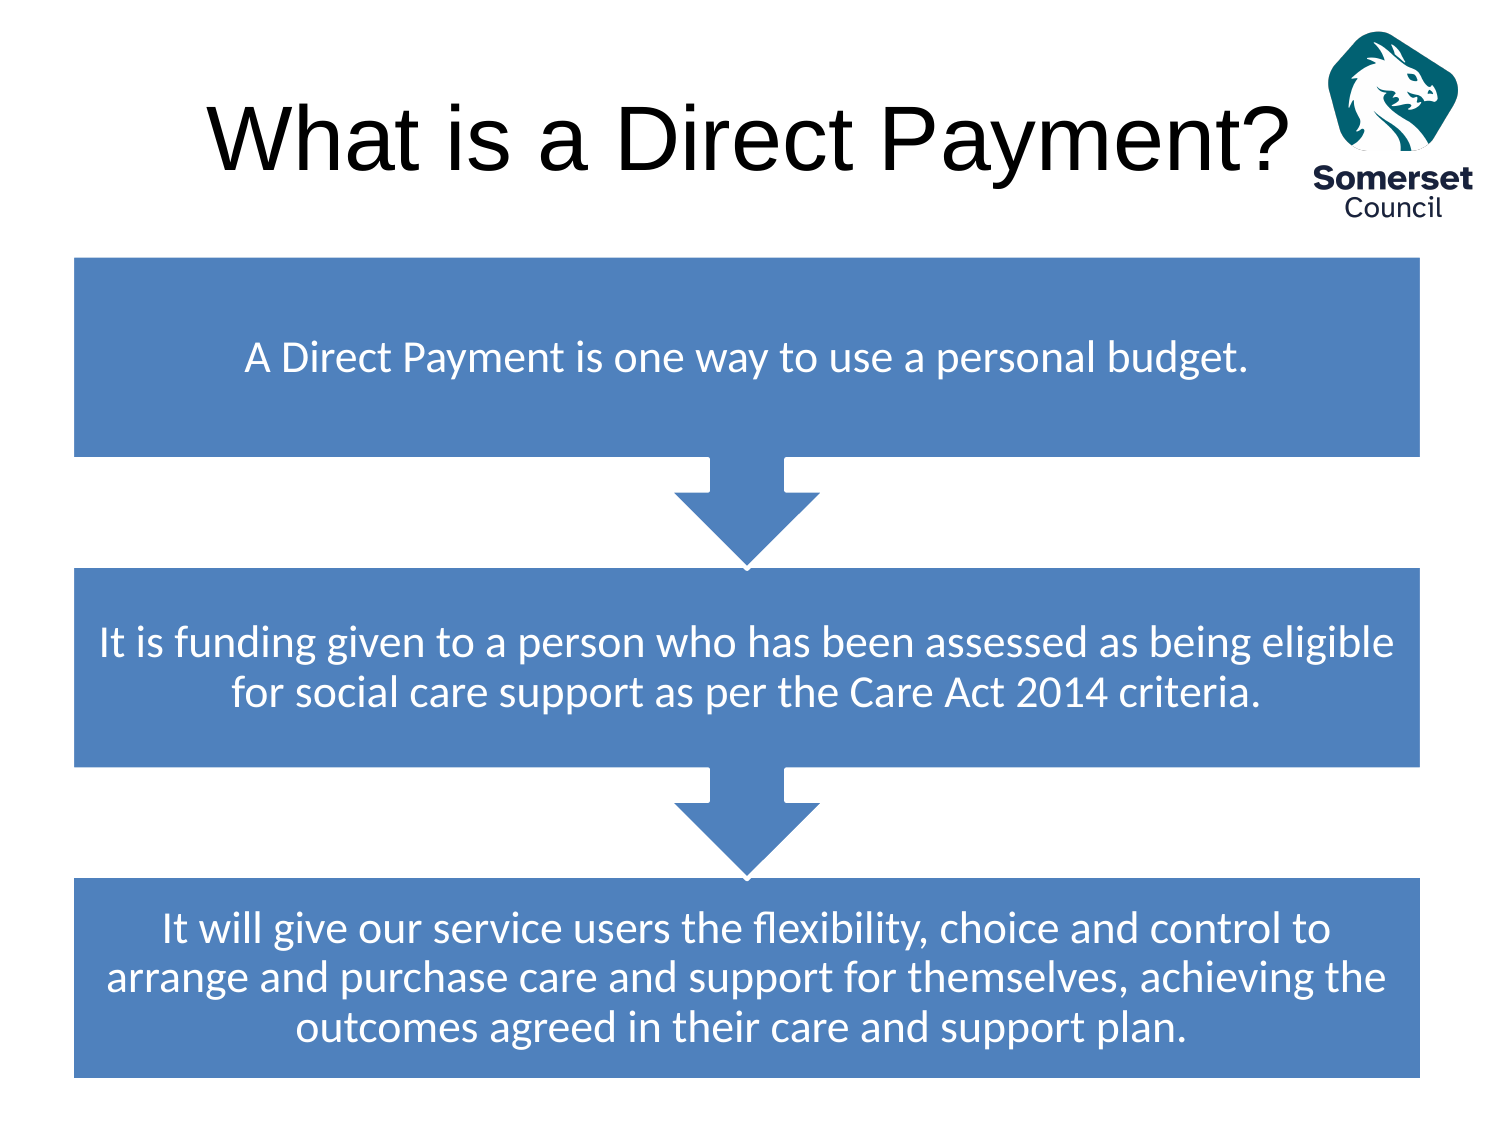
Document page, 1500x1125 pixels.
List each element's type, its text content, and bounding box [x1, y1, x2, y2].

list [71, 255, 1423, 1081]
title What is a Direct Payment? [75, 45, 1284, 233]
picture [1289, 7, 1497, 243]
